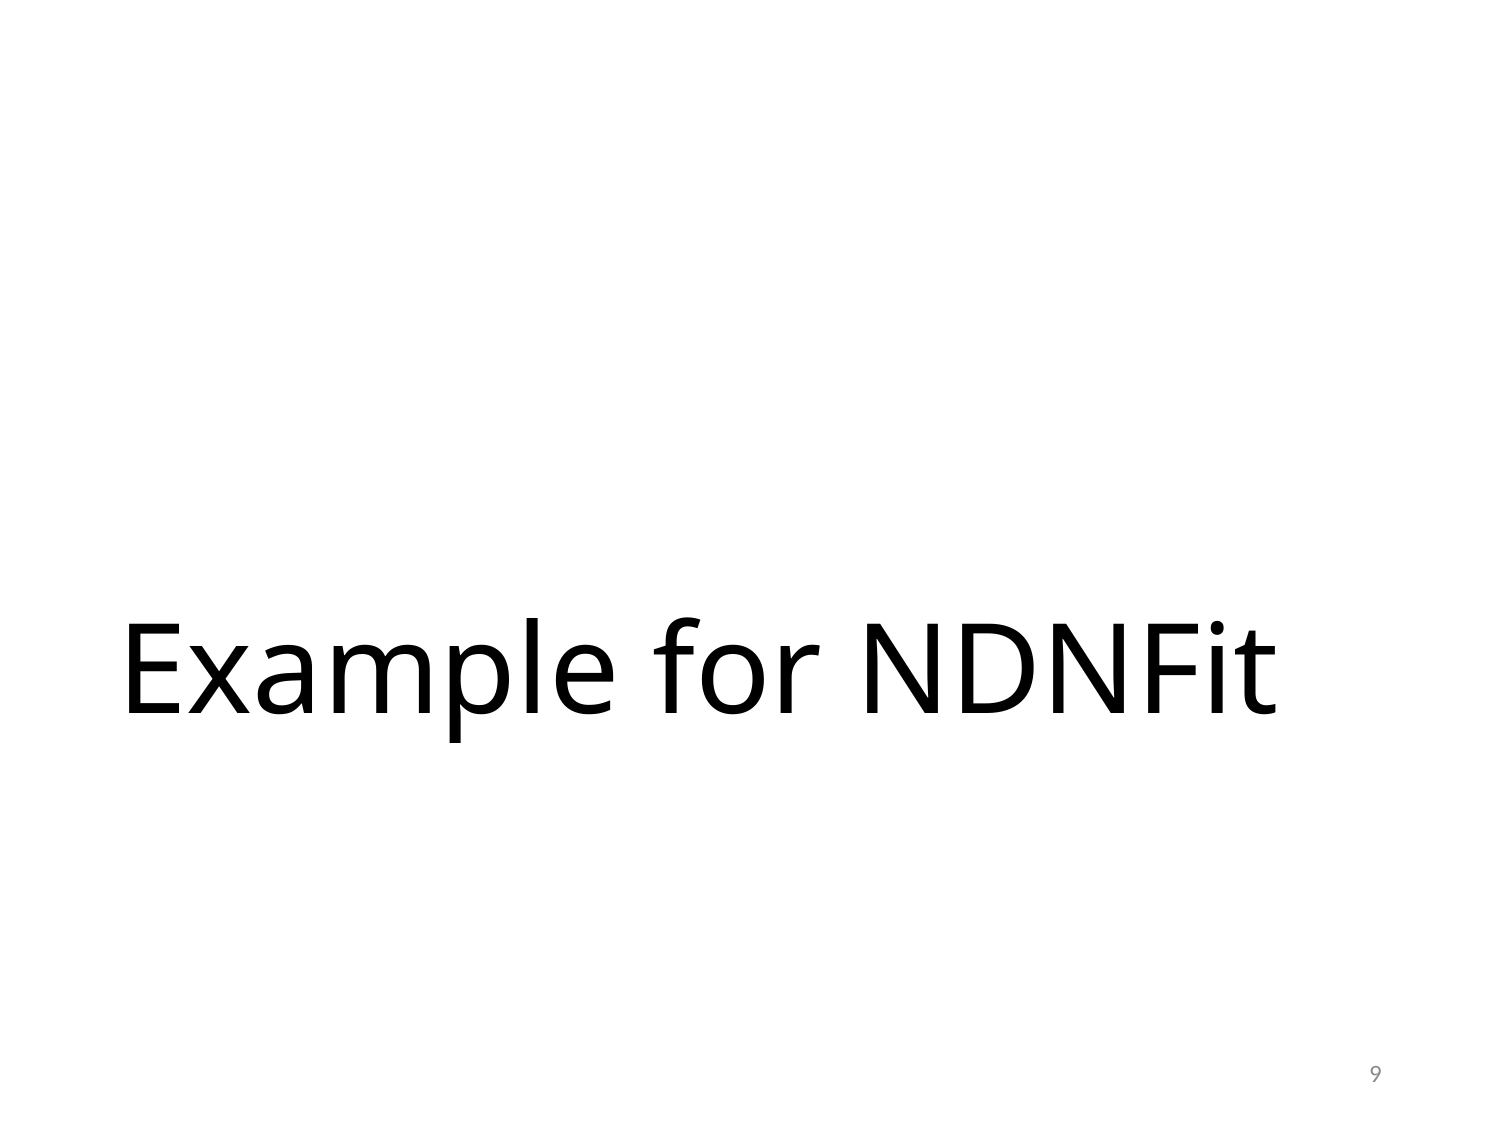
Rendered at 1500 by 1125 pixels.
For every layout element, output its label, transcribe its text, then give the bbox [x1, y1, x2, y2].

slide_number 9 [1059, 1042, 1397, 1103]
title Example for NDNFit [102, 280, 1397, 749]
